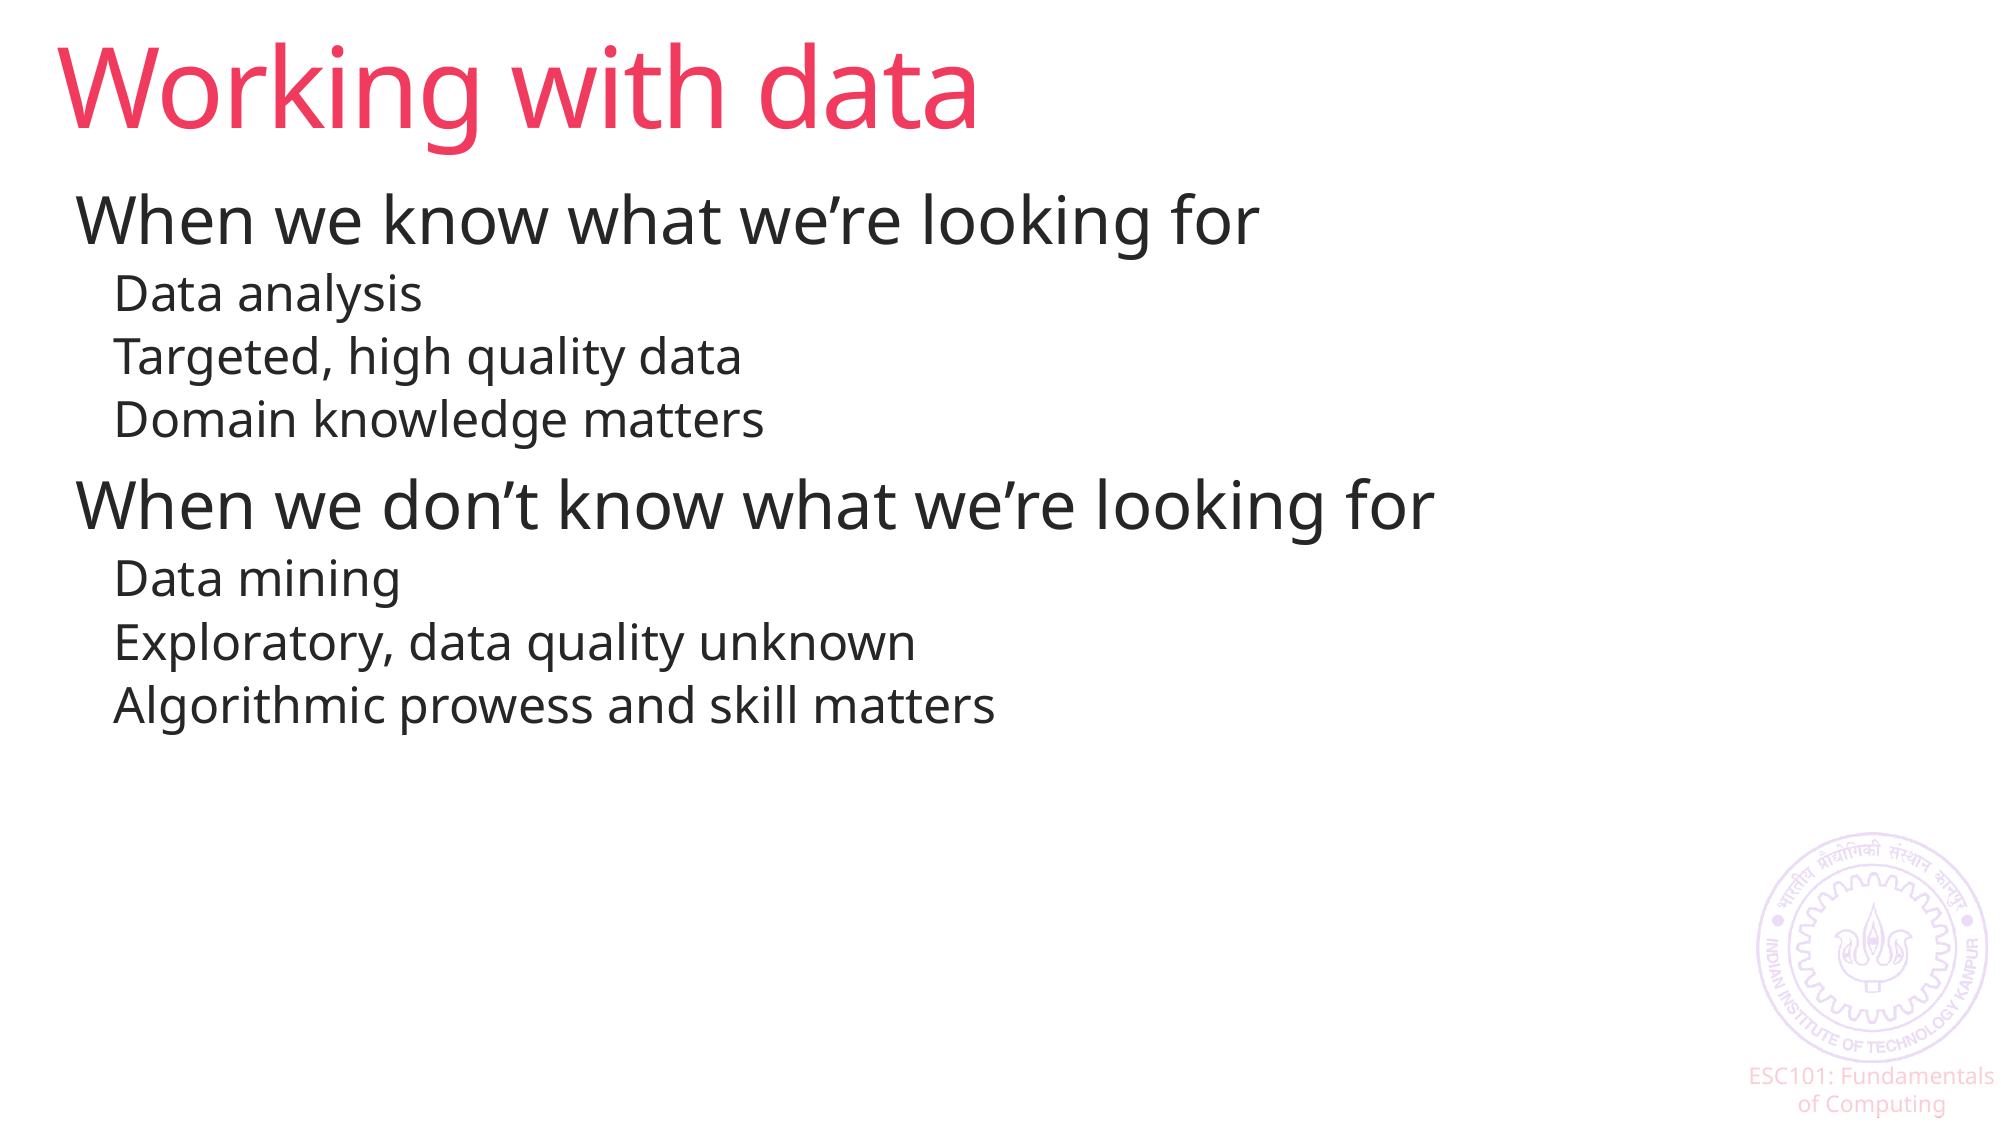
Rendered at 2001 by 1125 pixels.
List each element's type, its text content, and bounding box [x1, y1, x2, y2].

list When we know what we’re looking for Data analysis Targeted, high quality data Domain knowledge matters When we don’t know what we’re looking for Data mining Exploratory, data quality unknown Algorithmic prowess and skill matters [41, 182, 1945, 1052]
title Working with data [41, 5, 1945, 182]
